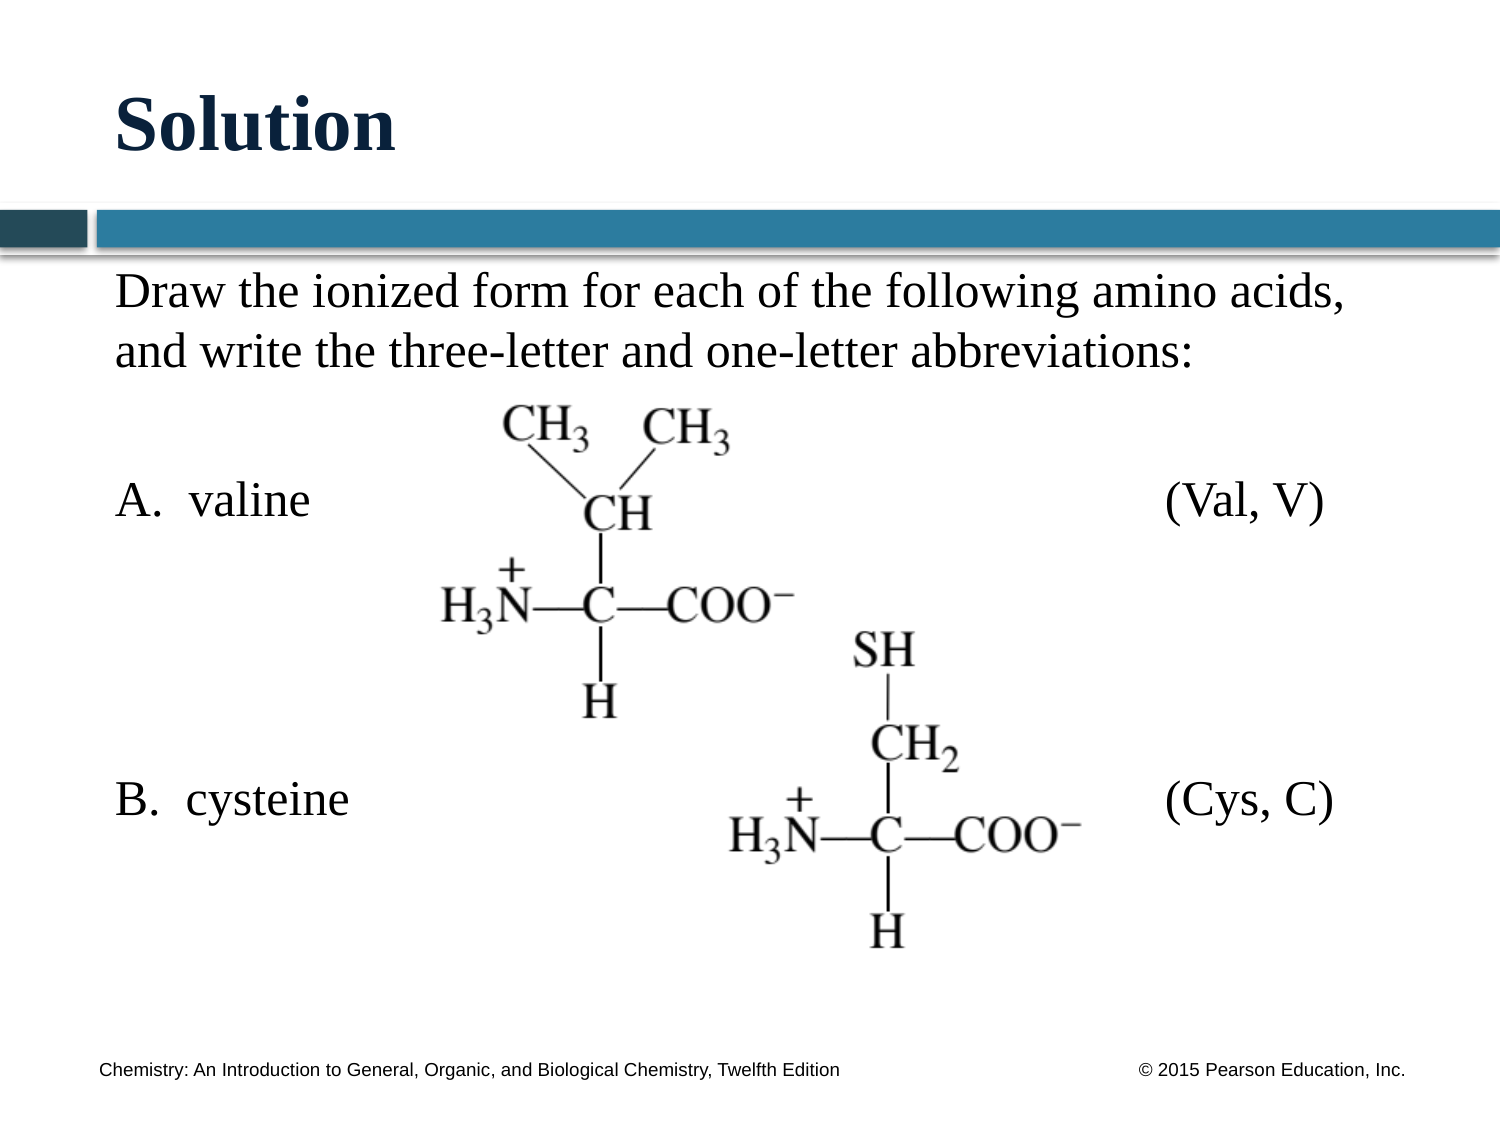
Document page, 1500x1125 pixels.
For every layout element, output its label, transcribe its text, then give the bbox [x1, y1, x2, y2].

picture [437, 399, 1084, 951]
list Draw the ionized form for each of the following amino acids, and write the three-letter and one-letter abbreviations: A. valine (Val, V) B. cysteine (Cys, C) [99, 249, 1413, 1000]
title Solution [99, 37, 1370, 200]
